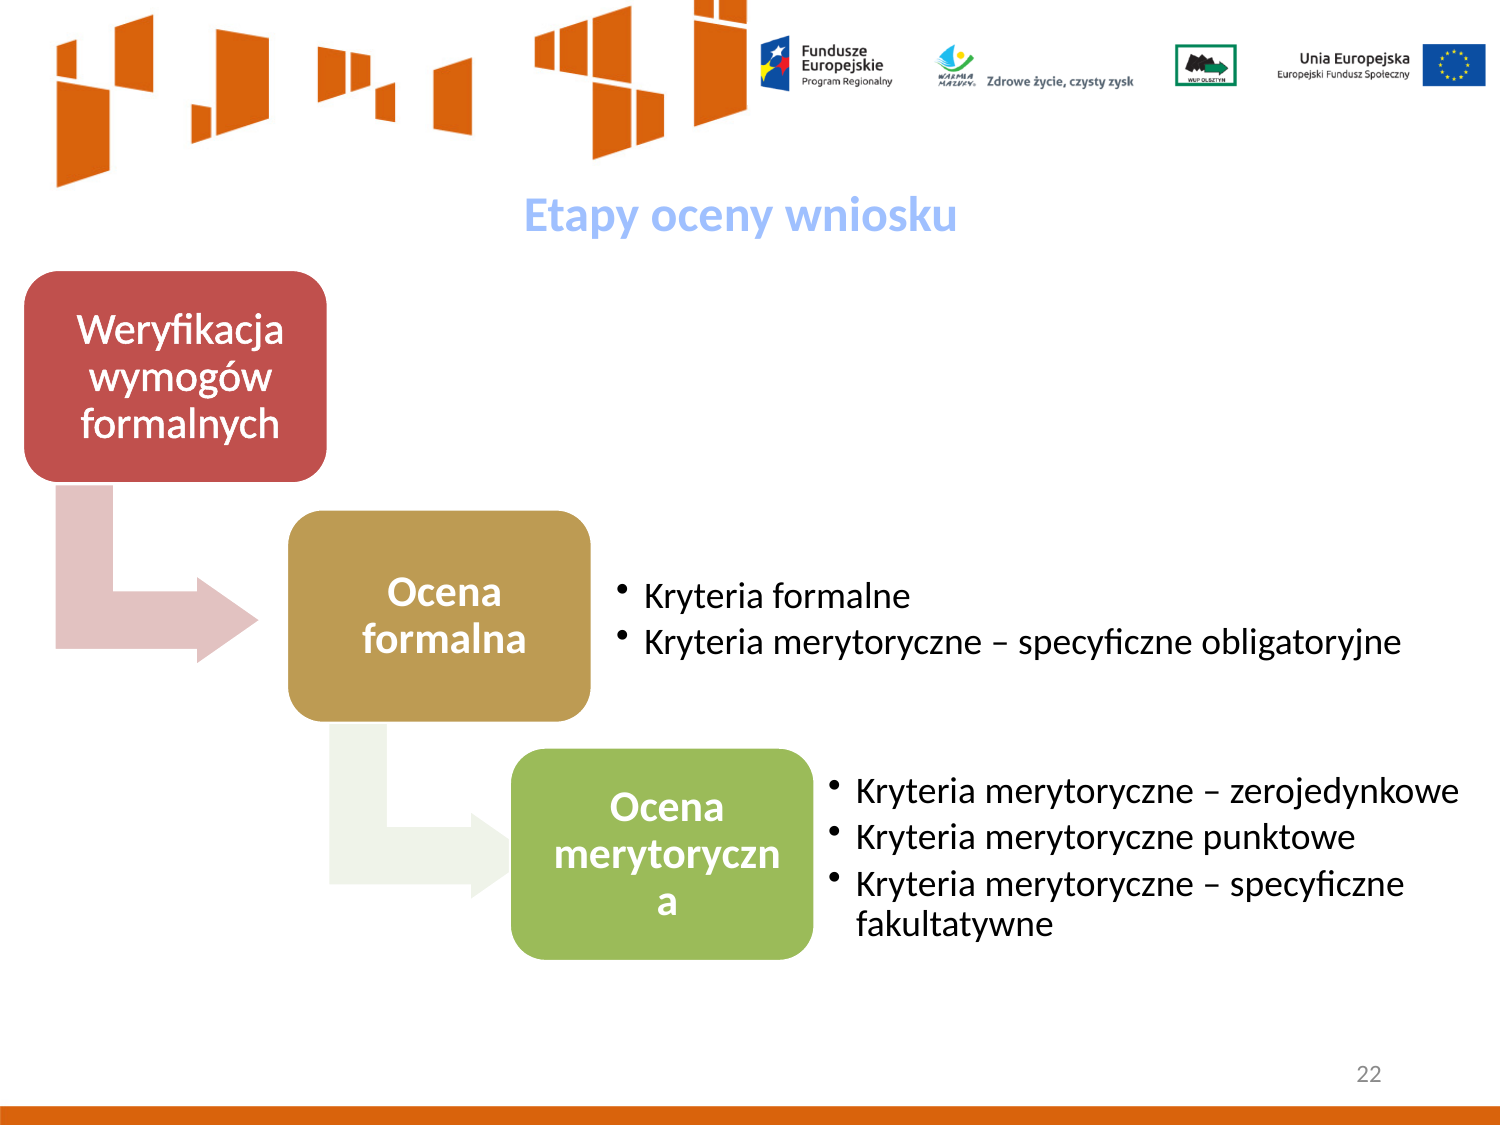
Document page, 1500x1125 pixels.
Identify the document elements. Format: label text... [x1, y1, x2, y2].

slide_number 22 [1059, 1042, 1397, 1103]
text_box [18, 263, 1500, 964]
title Etapy oceny wniosku [105, 139, 1400, 263]
picture [0, 0, 1500, 1125]
